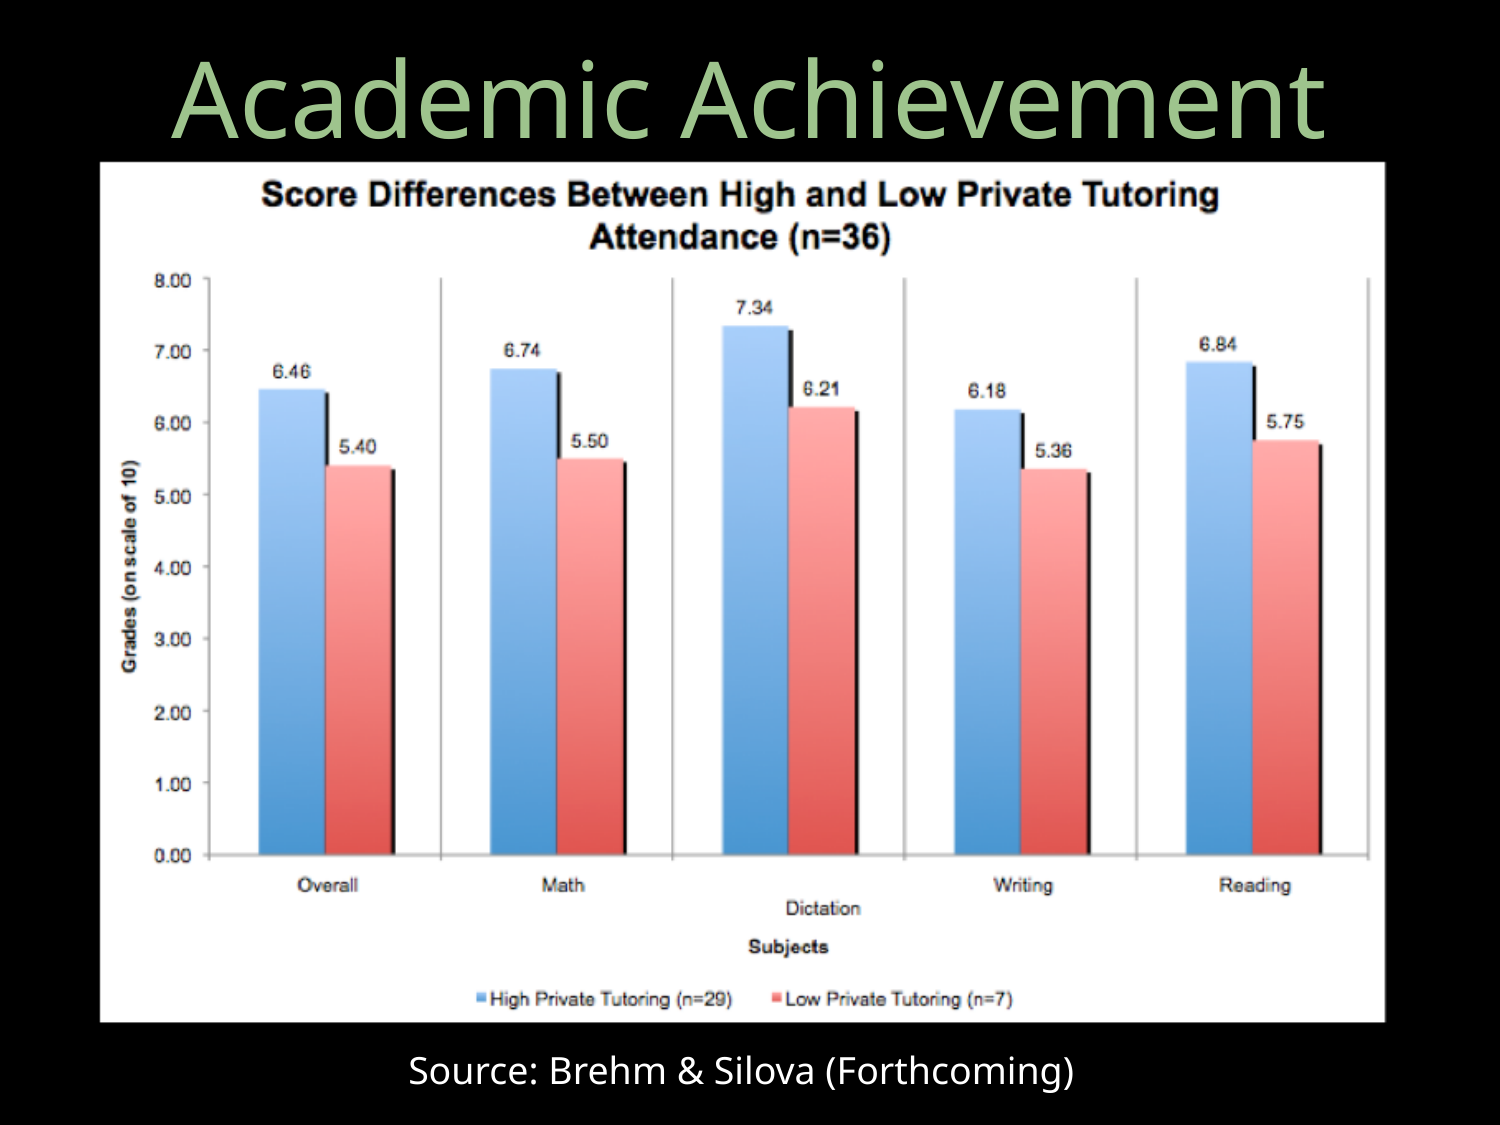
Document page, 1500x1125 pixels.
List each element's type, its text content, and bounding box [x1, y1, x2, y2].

picture [97, 159, 1390, 1026]
text_box Source: Brehm & Silova (Forthcoming) [393, 1039, 1090, 1100]
title Academic Achievement [75, 2, 1425, 190]
